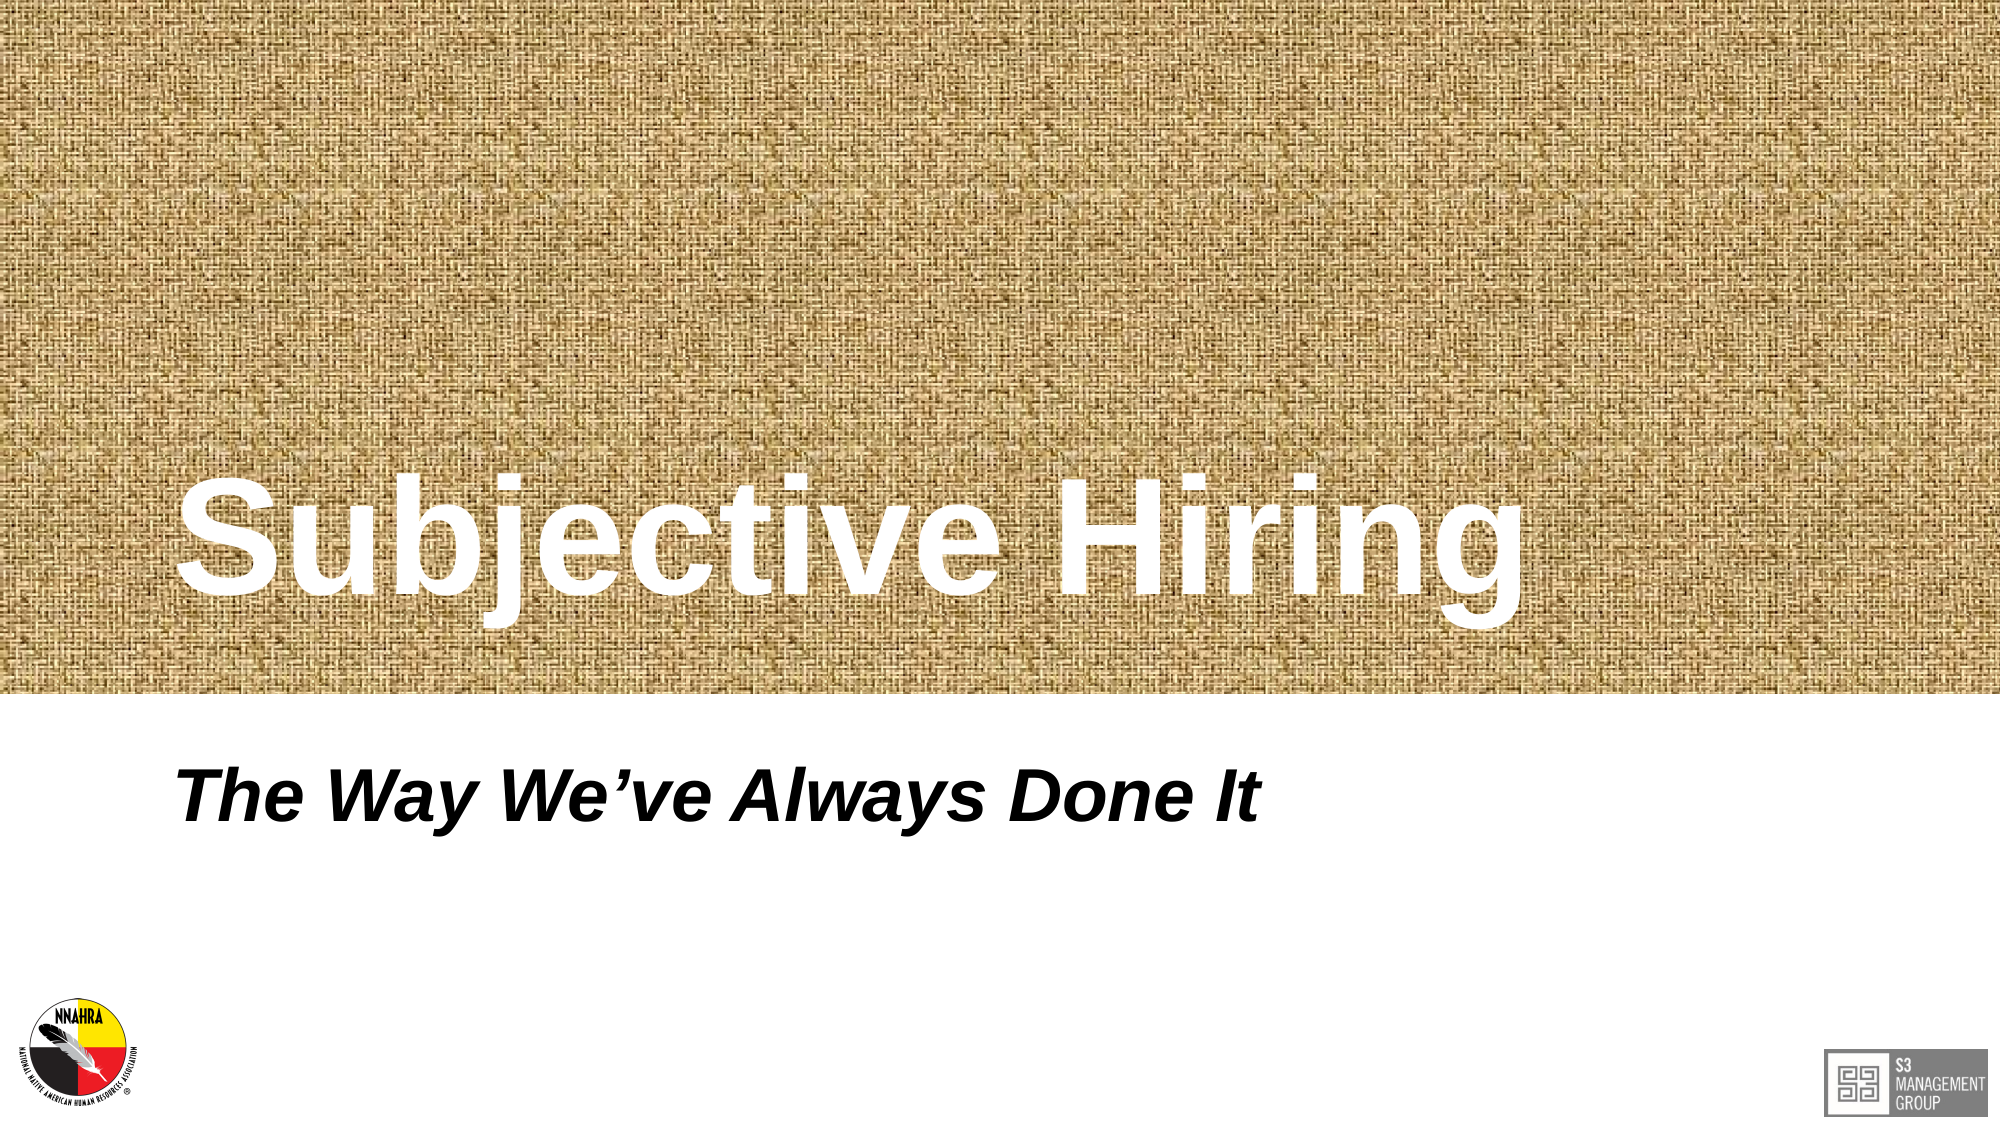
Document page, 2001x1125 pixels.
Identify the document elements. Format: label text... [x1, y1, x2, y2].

title Subjective Hiring [170, 180, 1650, 629]
text_box The Way We’ve Always Done It [170, 744, 1325, 837]
picture [1824, 1049, 1988, 1117]
picture [18, 997, 138, 1106]
picture [0, 0, 2000, 694]
